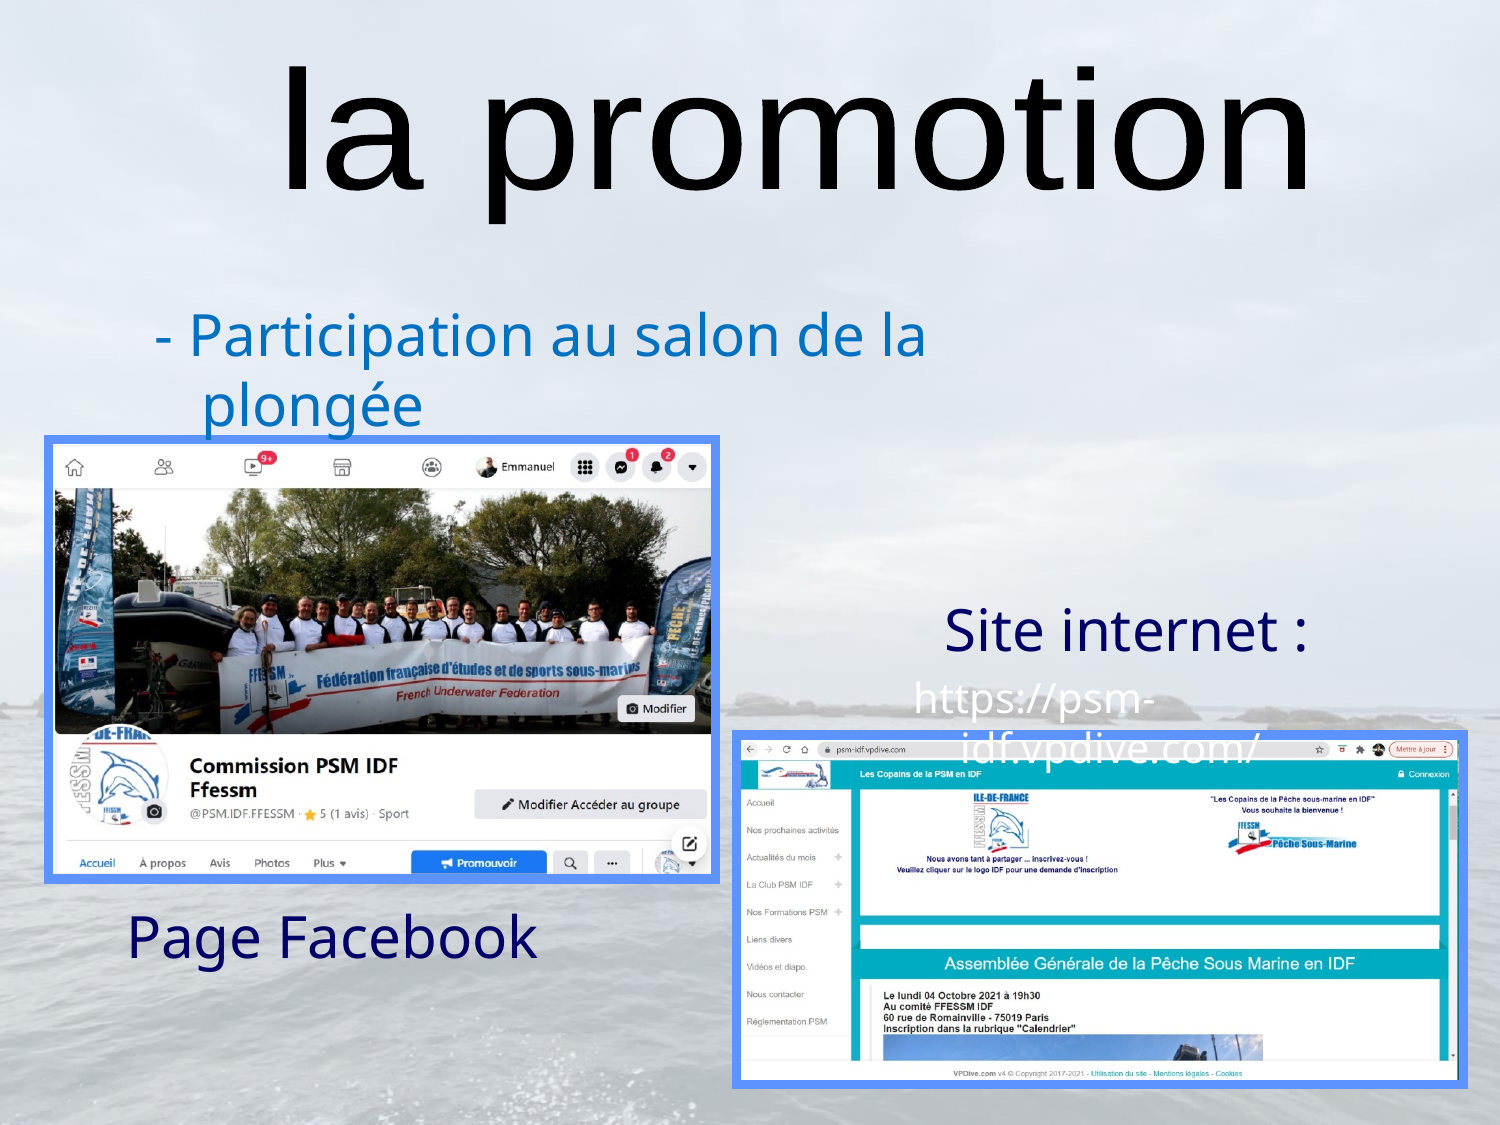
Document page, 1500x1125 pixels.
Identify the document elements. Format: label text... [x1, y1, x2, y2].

text_box Site internet : https://psm-idf.vpdive.com/ [823, 586, 1468, 701]
text_box - Participation au salon de la plongée [64, 290, 1176, 405]
text_box Page Facebook [36, 893, 735, 1007]
picture [0, 0, 1500, 1125]
